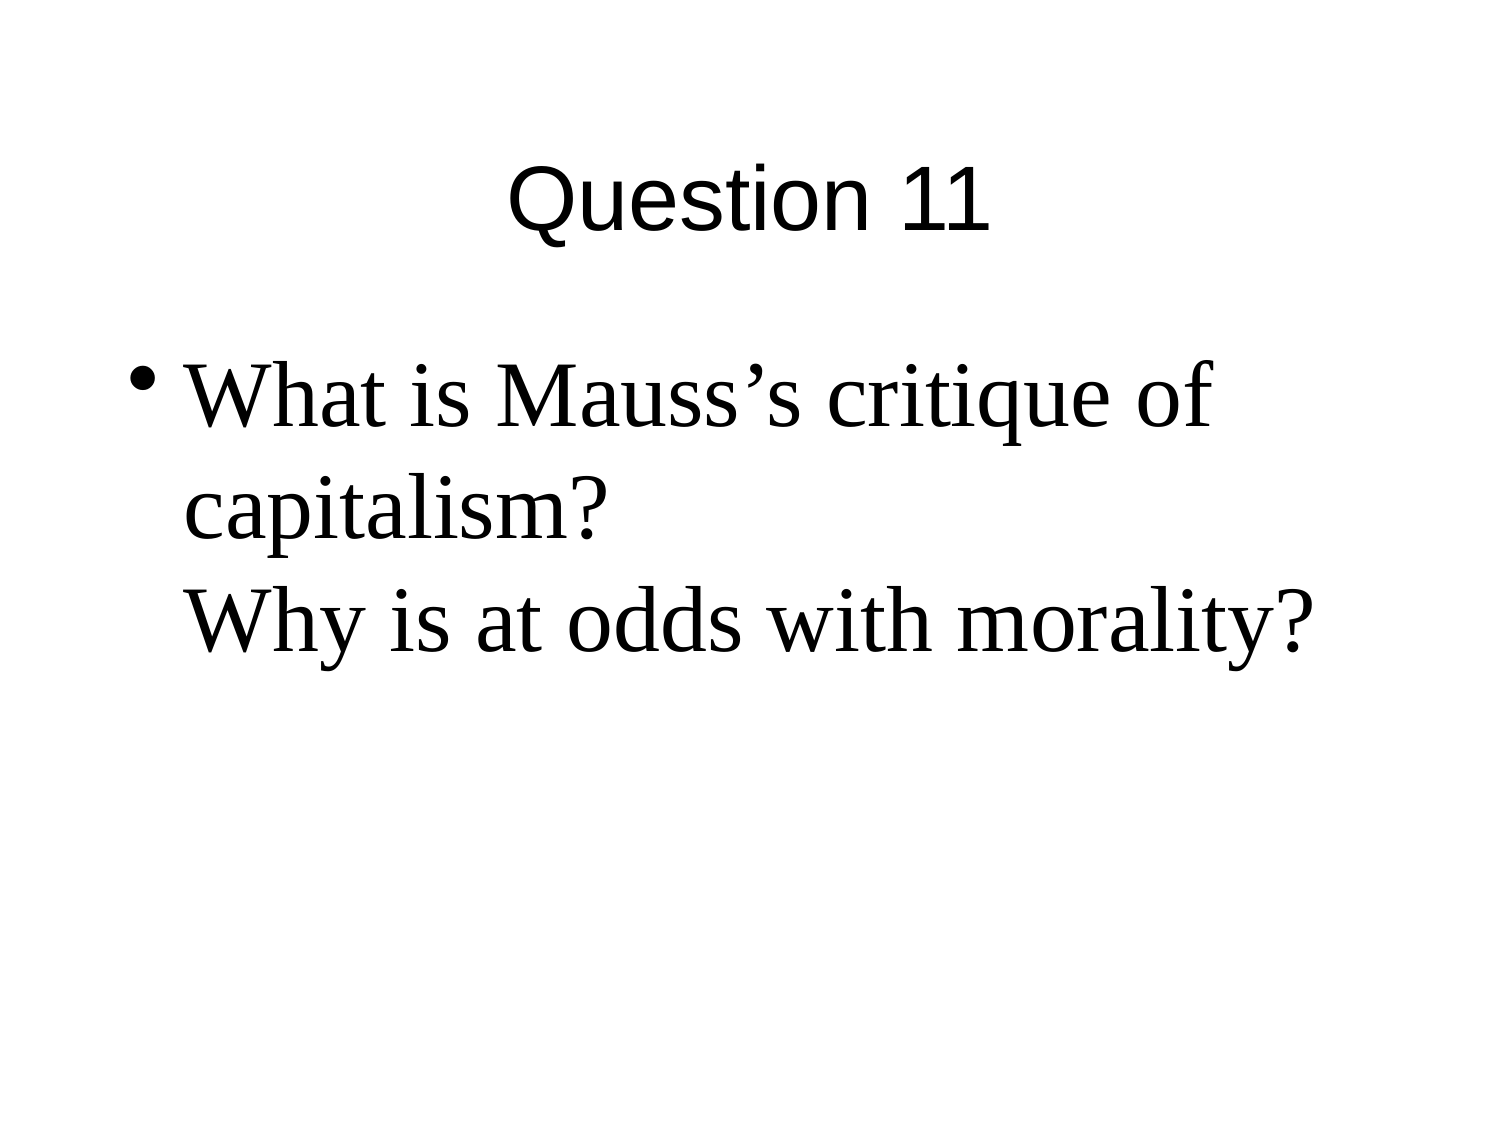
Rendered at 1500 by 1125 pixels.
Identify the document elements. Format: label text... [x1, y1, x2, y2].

title Question 11 [112, 99, 1388, 288]
list What is Mauss’s critique of capitalism? Why is at odds with morality? [112, 324, 1388, 1000]
